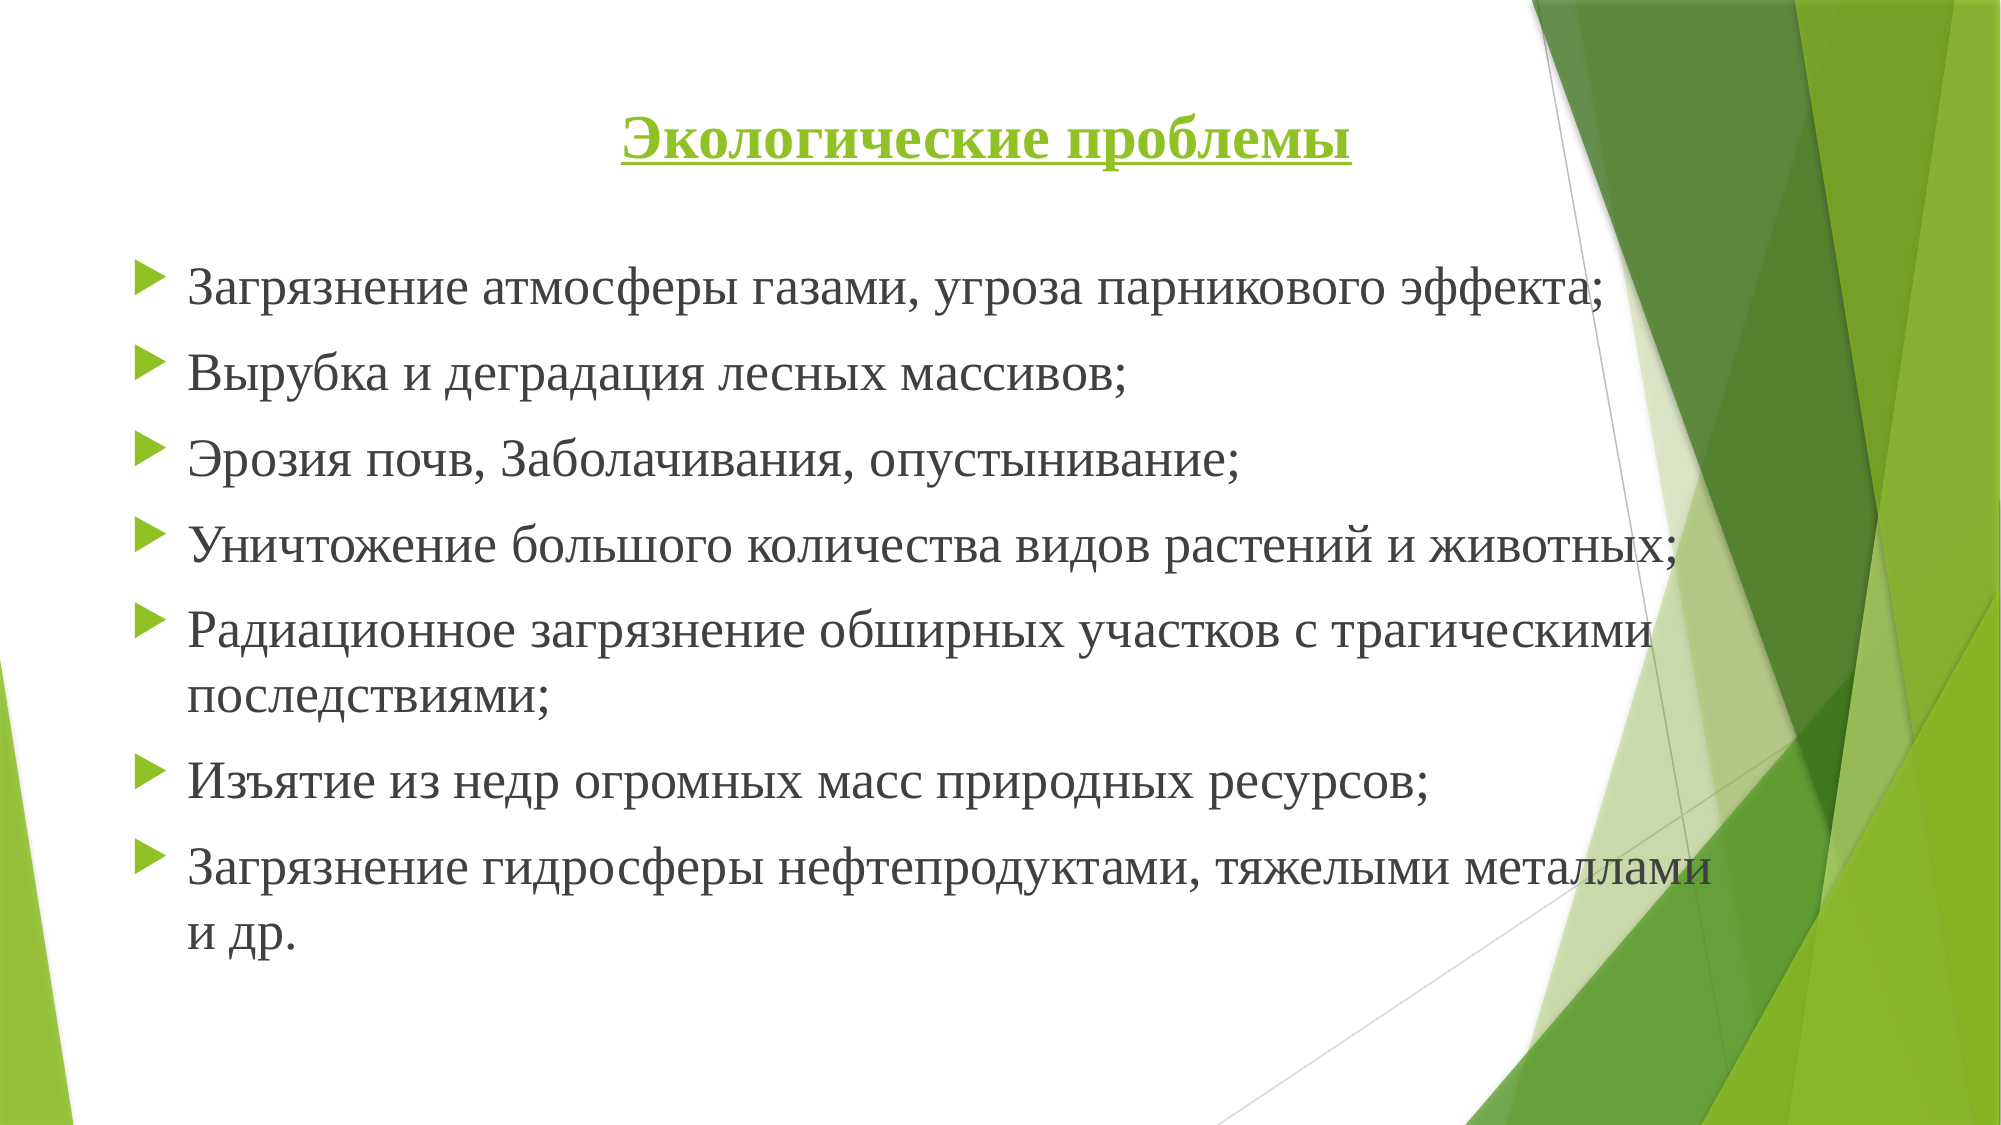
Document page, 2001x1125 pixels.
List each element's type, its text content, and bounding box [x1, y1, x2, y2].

title Экологические проблемы [605, 88, 1421, 191]
list Загрязнение атмосферы газами, угроза парникового эффекта; Вырубка и деградация лесных массивов; Эрозия почв, Заболачивания, опустынивание; Уничтожение большого количества видов растений и животных; Радиационное загрязнение обширных участков с трагическими последствиями; Изъятие из недр огромных масс природных ресурсов; Загрязнение гидросферы нефтепродуктами, тяжелыми металлами и др. [115, 242, 1758, 966]
